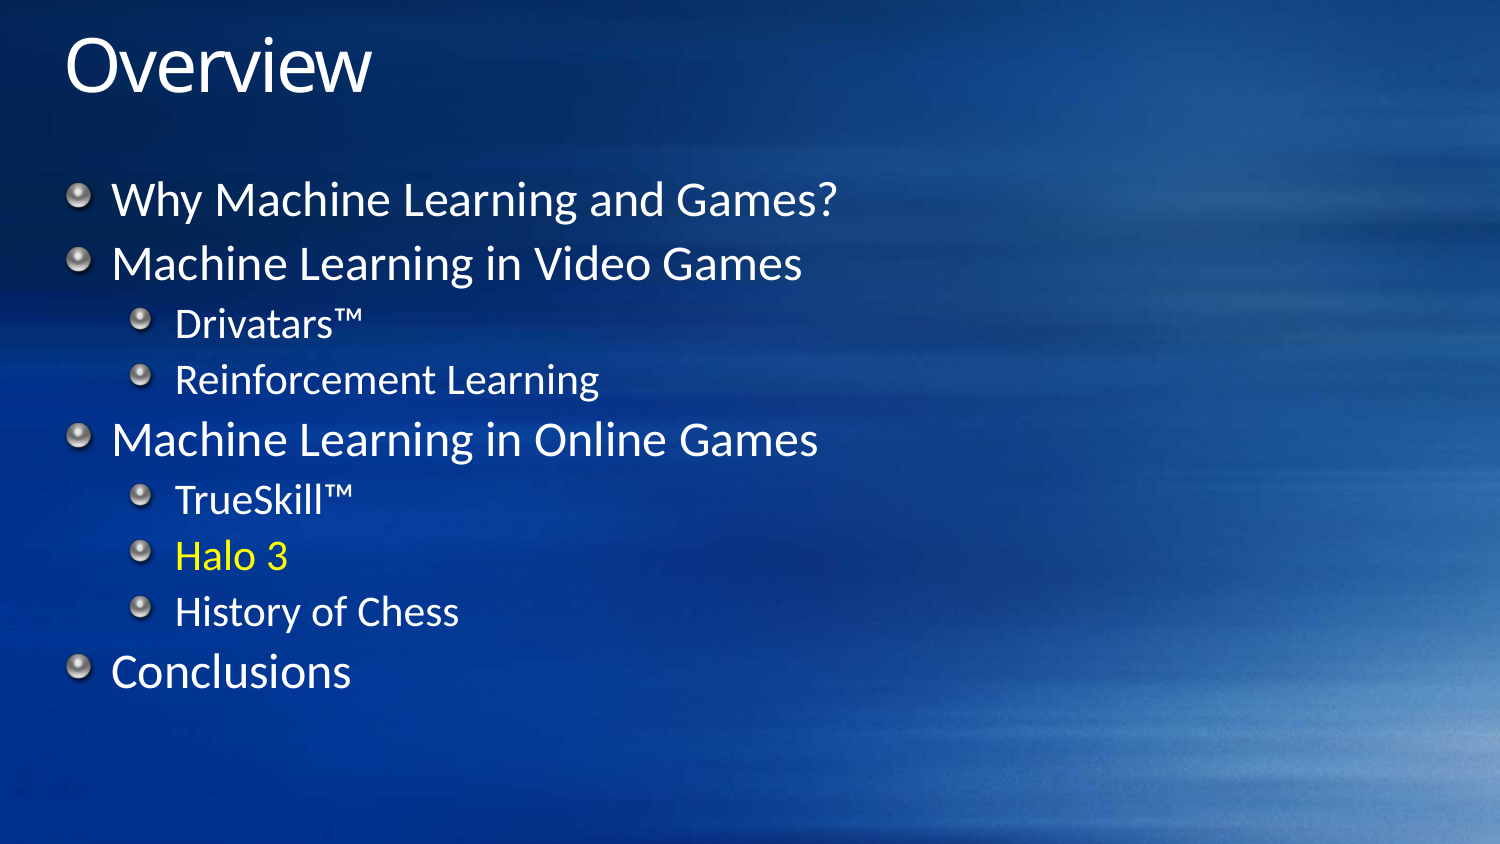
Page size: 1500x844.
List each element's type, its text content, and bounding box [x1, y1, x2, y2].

list Why Machine Learning and Games? Machine Learning in Video Games Drivatars™ Reinforcement Learning Machine Learning in Online Games TrueSkill™ Halo 3 History of Chess Conclusions [62, 173, 1438, 720]
picture [0, 0, 1500, 844]
title Overview [63, 28, 1438, 110]
